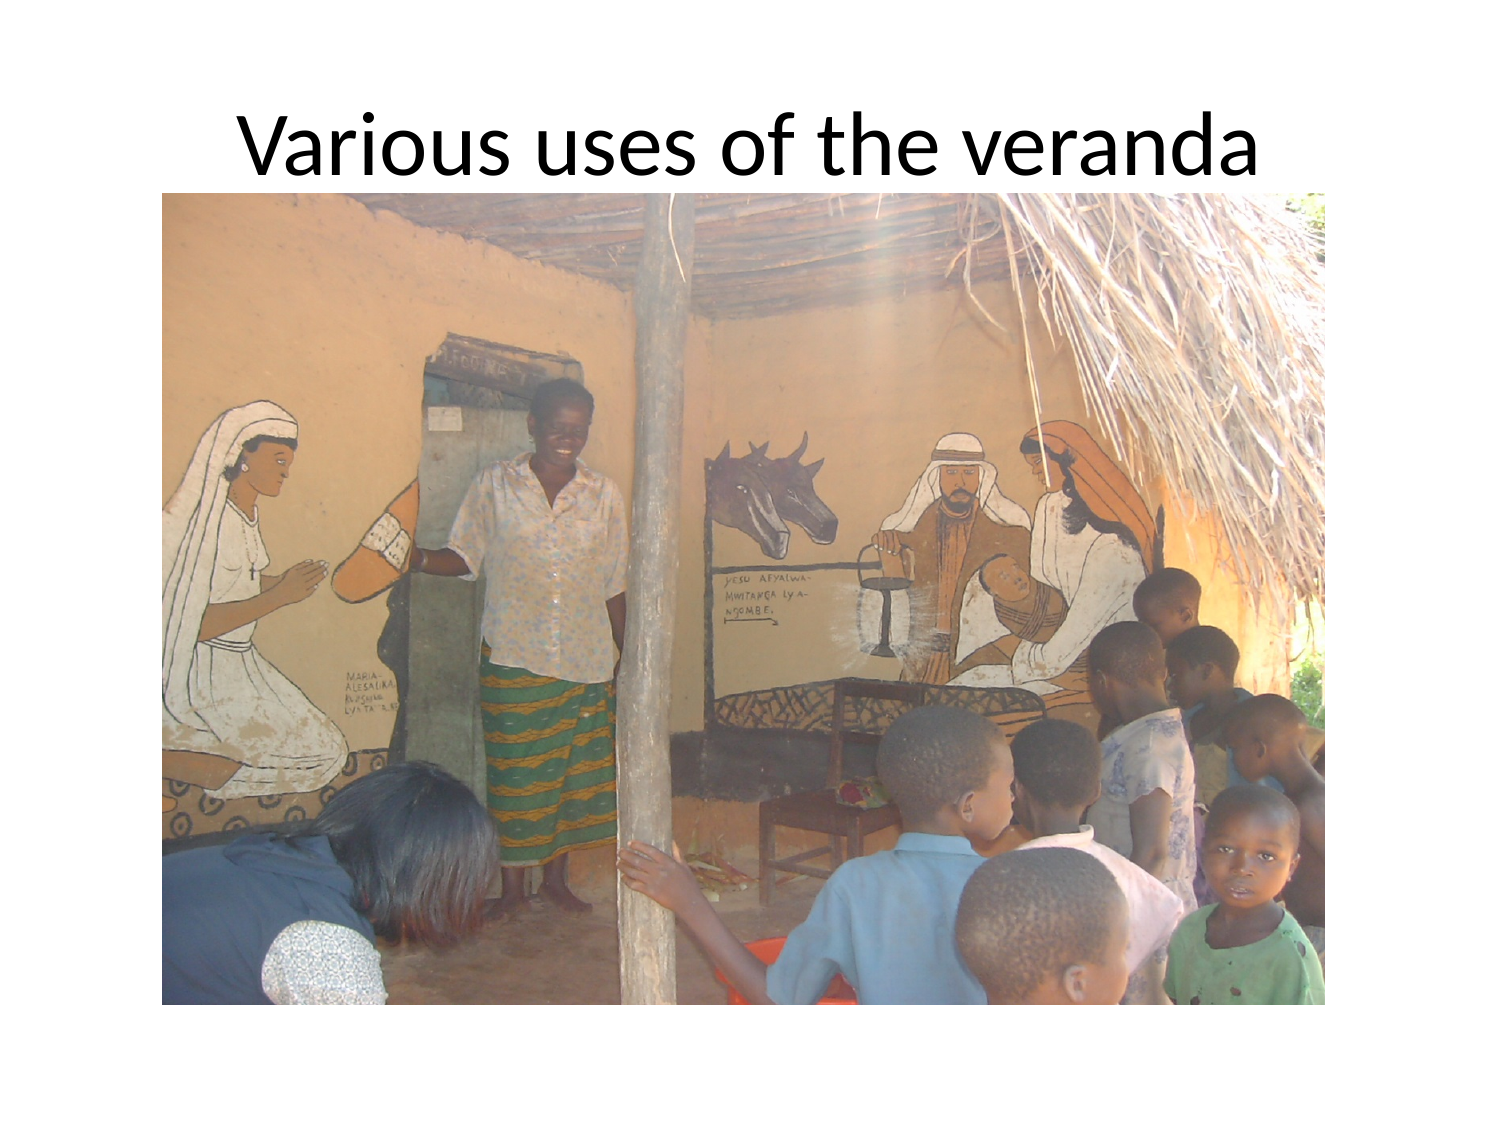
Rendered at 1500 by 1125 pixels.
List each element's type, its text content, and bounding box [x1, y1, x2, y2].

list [162, 192, 1326, 1006]
title Various uses of the veranda [75, 45, 1425, 233]
